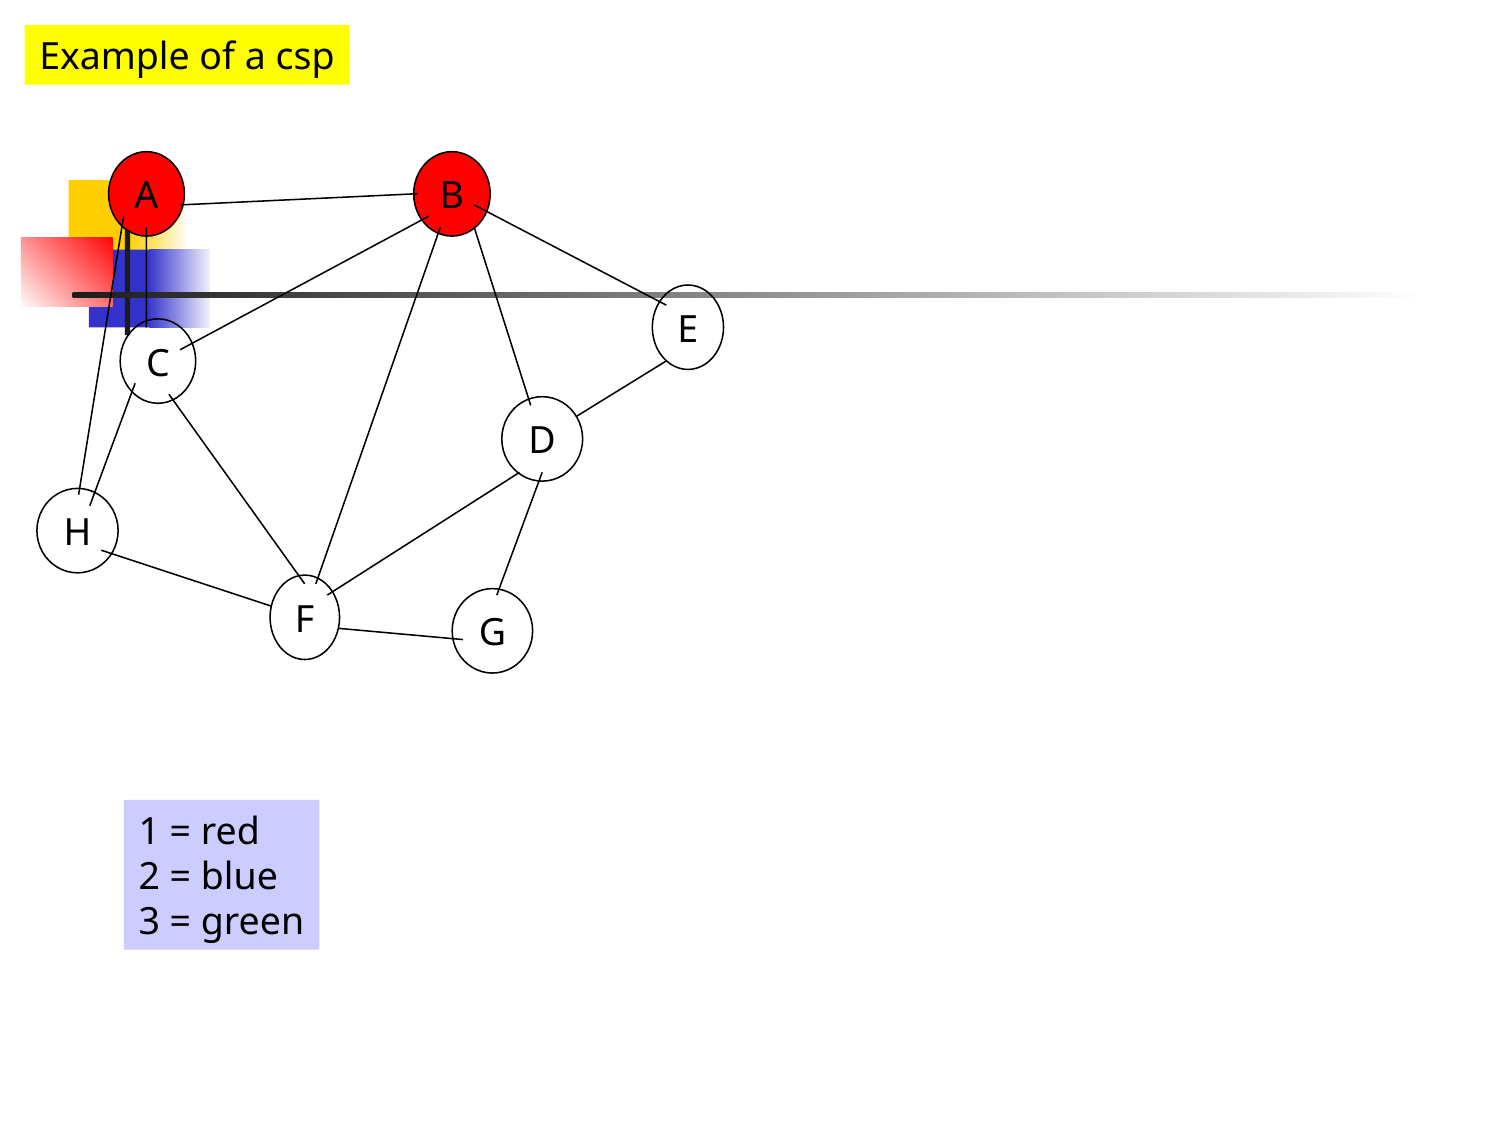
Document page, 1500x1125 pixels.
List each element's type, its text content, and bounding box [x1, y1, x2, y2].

text_box 1 = red 2 = blue 3 = green [123, 799, 320, 950]
text_box Example of a csp [24, 24, 350, 85]
text_box F [270, 575, 340, 660]
text_box B [413, 151, 491, 237]
text_box C [120, 318, 196, 404]
text_box D [501, 396, 583, 482]
text_box E [652, 285, 724, 370]
text_box H [36, 488, 119, 573]
text_box G [452, 588, 533, 674]
text_box A [108, 151, 185, 237]
